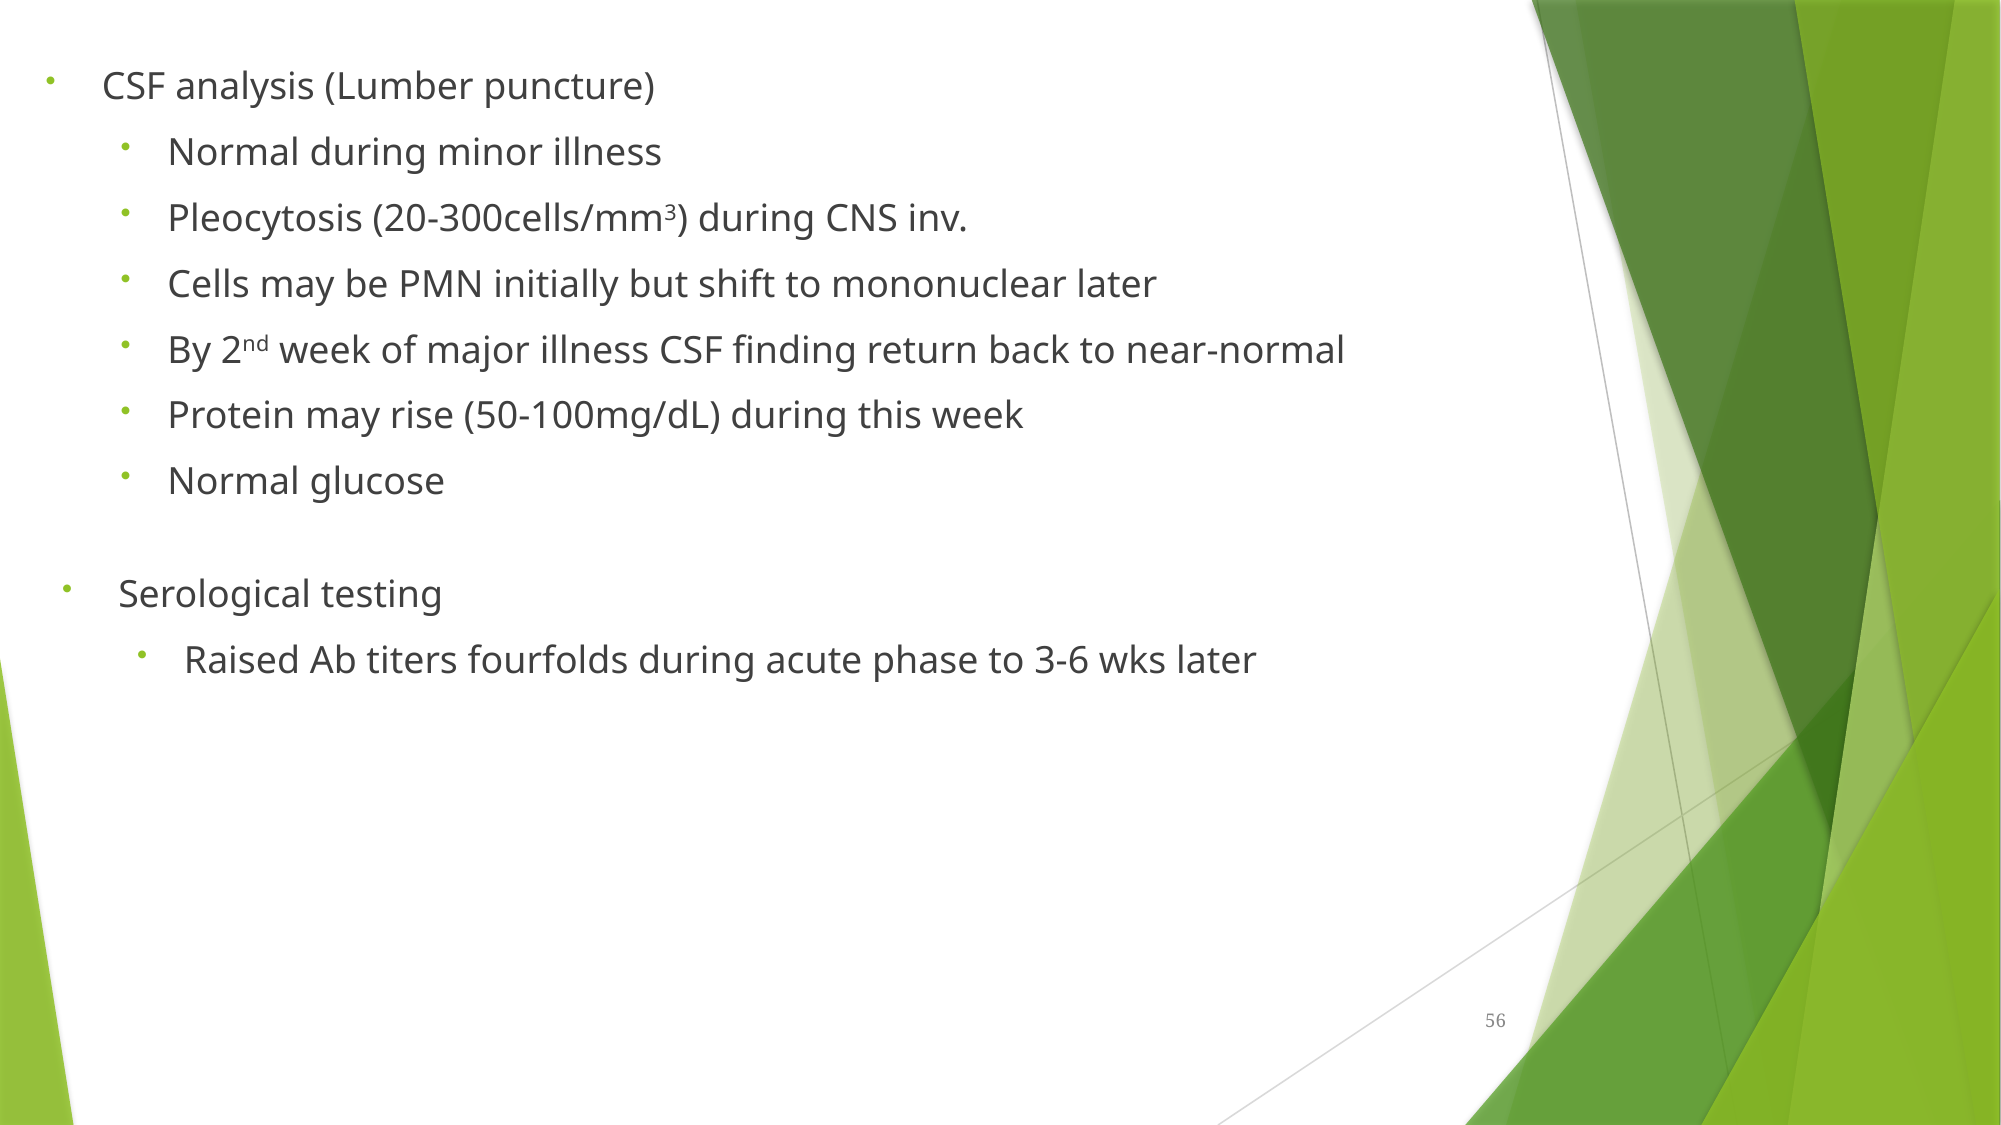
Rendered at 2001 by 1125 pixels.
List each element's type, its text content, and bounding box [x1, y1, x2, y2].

text_box Serological testing Raised Ab titers fourfolds during acute phase to 3-6 wks later [47, 562, 1847, 1125]
list CSF analysis (Lumber puncture) Normal during minor illness Pleocytosis (20-300cells/mm3) during CNS inv. Cells may be PMN initially but shift to mononuclear later By 2nd week of major illness CSF finding return back to near-normal Protein may rise (50-100mg/dL) during this week Normal glucose [30, 54, 1831, 798]
